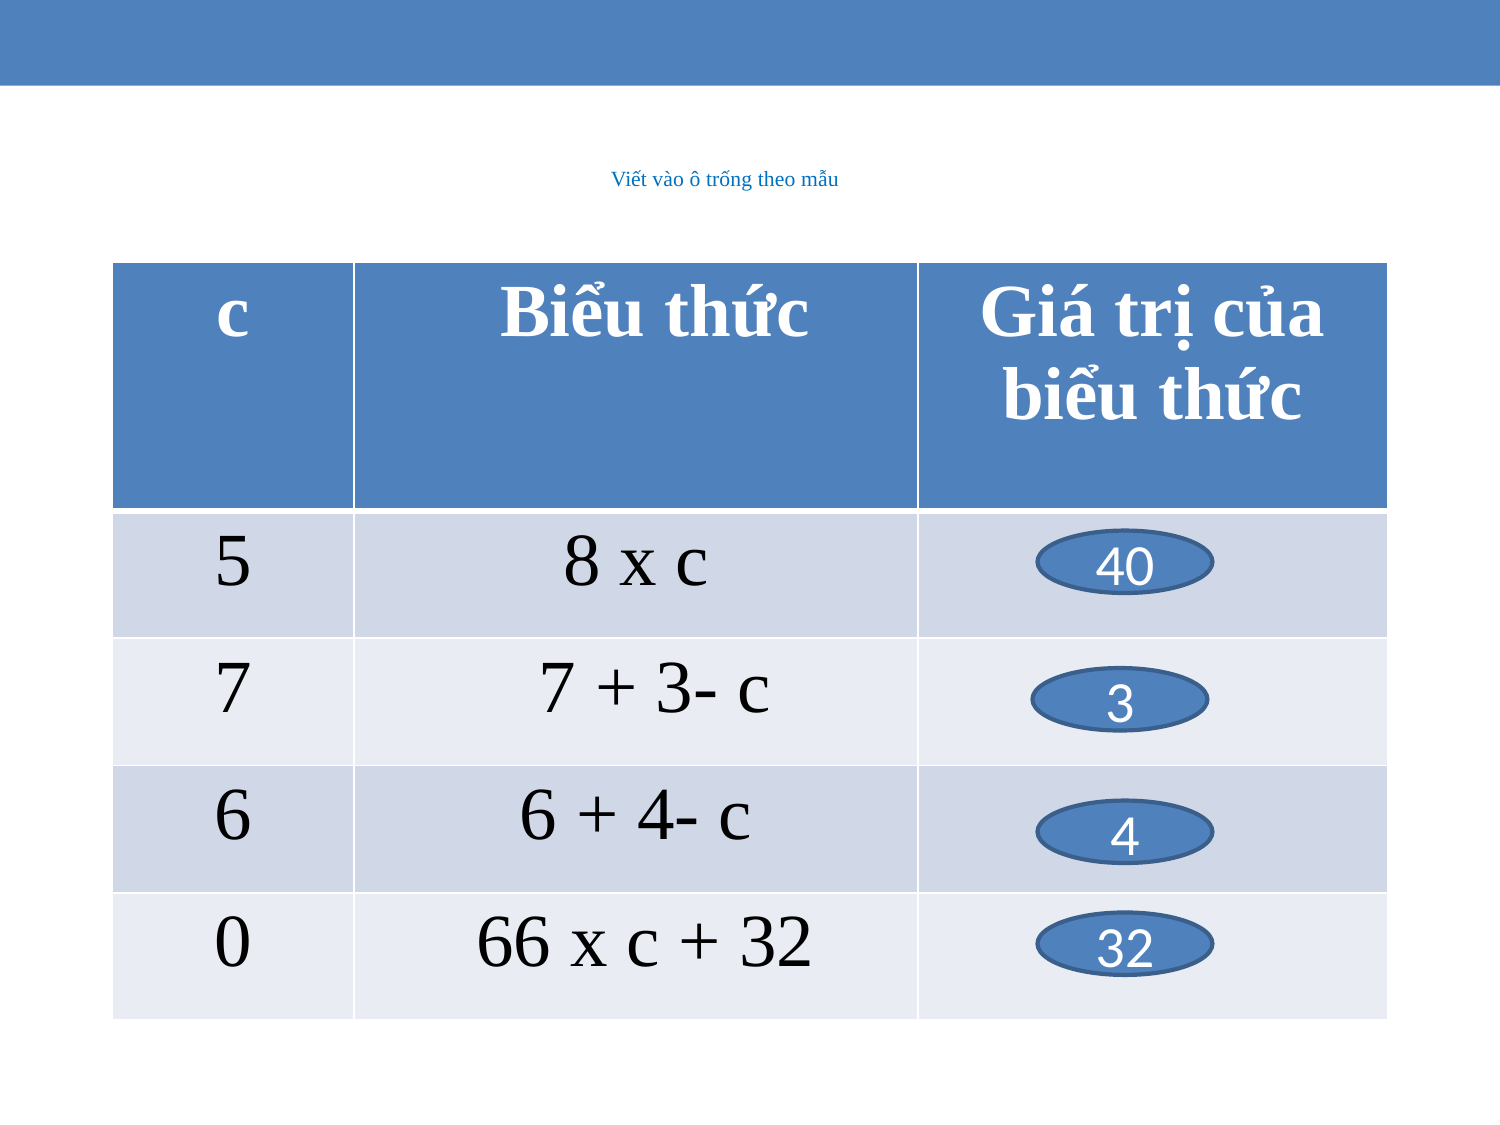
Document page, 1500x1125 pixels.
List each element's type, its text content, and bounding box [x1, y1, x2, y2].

title Viết vào ô trống theo mẫu [87, 125, 1363, 230]
table_cell 6 + 4- c [355, 766, 917, 892]
table_cell 7 [113, 639, 353, 765]
table_header Giá trị của biểu thức [919, 263, 1387, 508]
table_cell 8 x c [355, 514, 917, 637]
table_cell 5 [113, 514, 353, 637]
table_header Biểu thức [355, 263, 917, 508]
table_cell 6 [113, 766, 353, 892]
text_box 4 [1035, 798, 1215, 866]
table_cell [919, 894, 1387, 1019]
table_cell [919, 639, 1387, 765]
text_box 32 [1035, 910, 1215, 978]
table_cell [919, 766, 1387, 892]
table_cell [919, 514, 1387, 637]
text_box 3 [1030, 665, 1210, 733]
table_cell 7 + 3- c [355, 639, 917, 765]
table_cell 66 x c + 32 [355, 894, 917, 1019]
text_box 40 [1035, 528, 1215, 596]
table_header c [113, 263, 353, 508]
text_box [0, 0, 1500, 86]
table_cell 0 [113, 894, 353, 1019]
